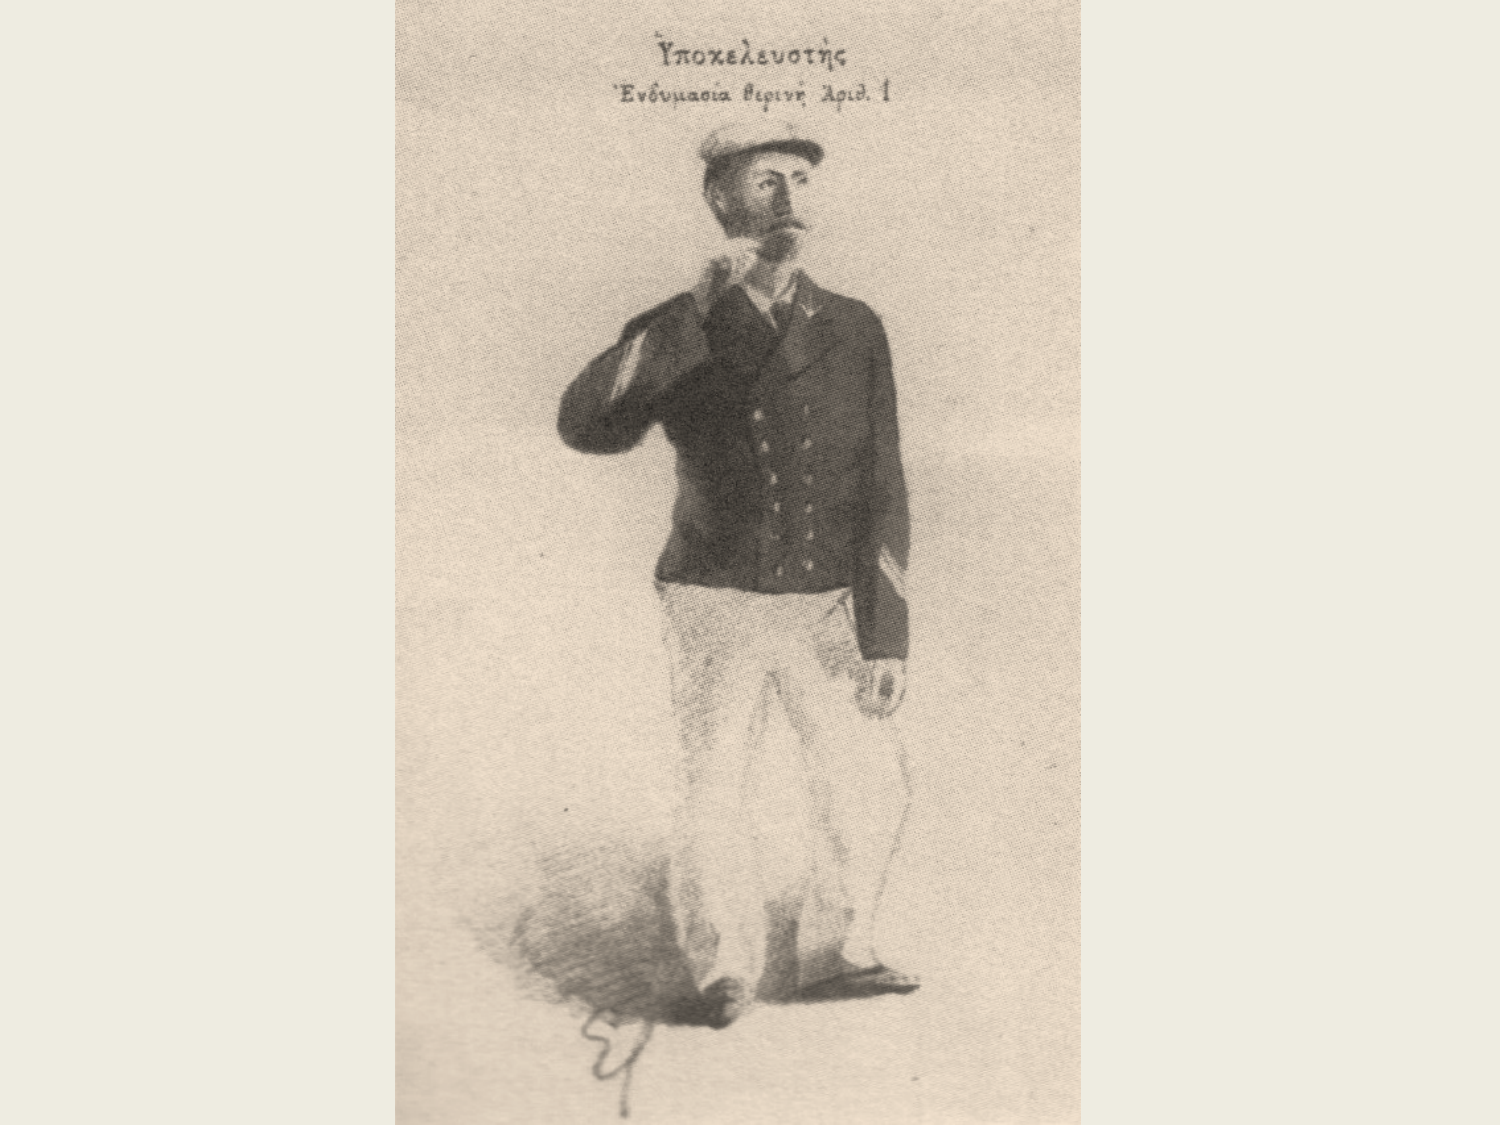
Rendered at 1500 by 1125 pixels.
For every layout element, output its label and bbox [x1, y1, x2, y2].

picture [395, 0, 1081, 1125]
